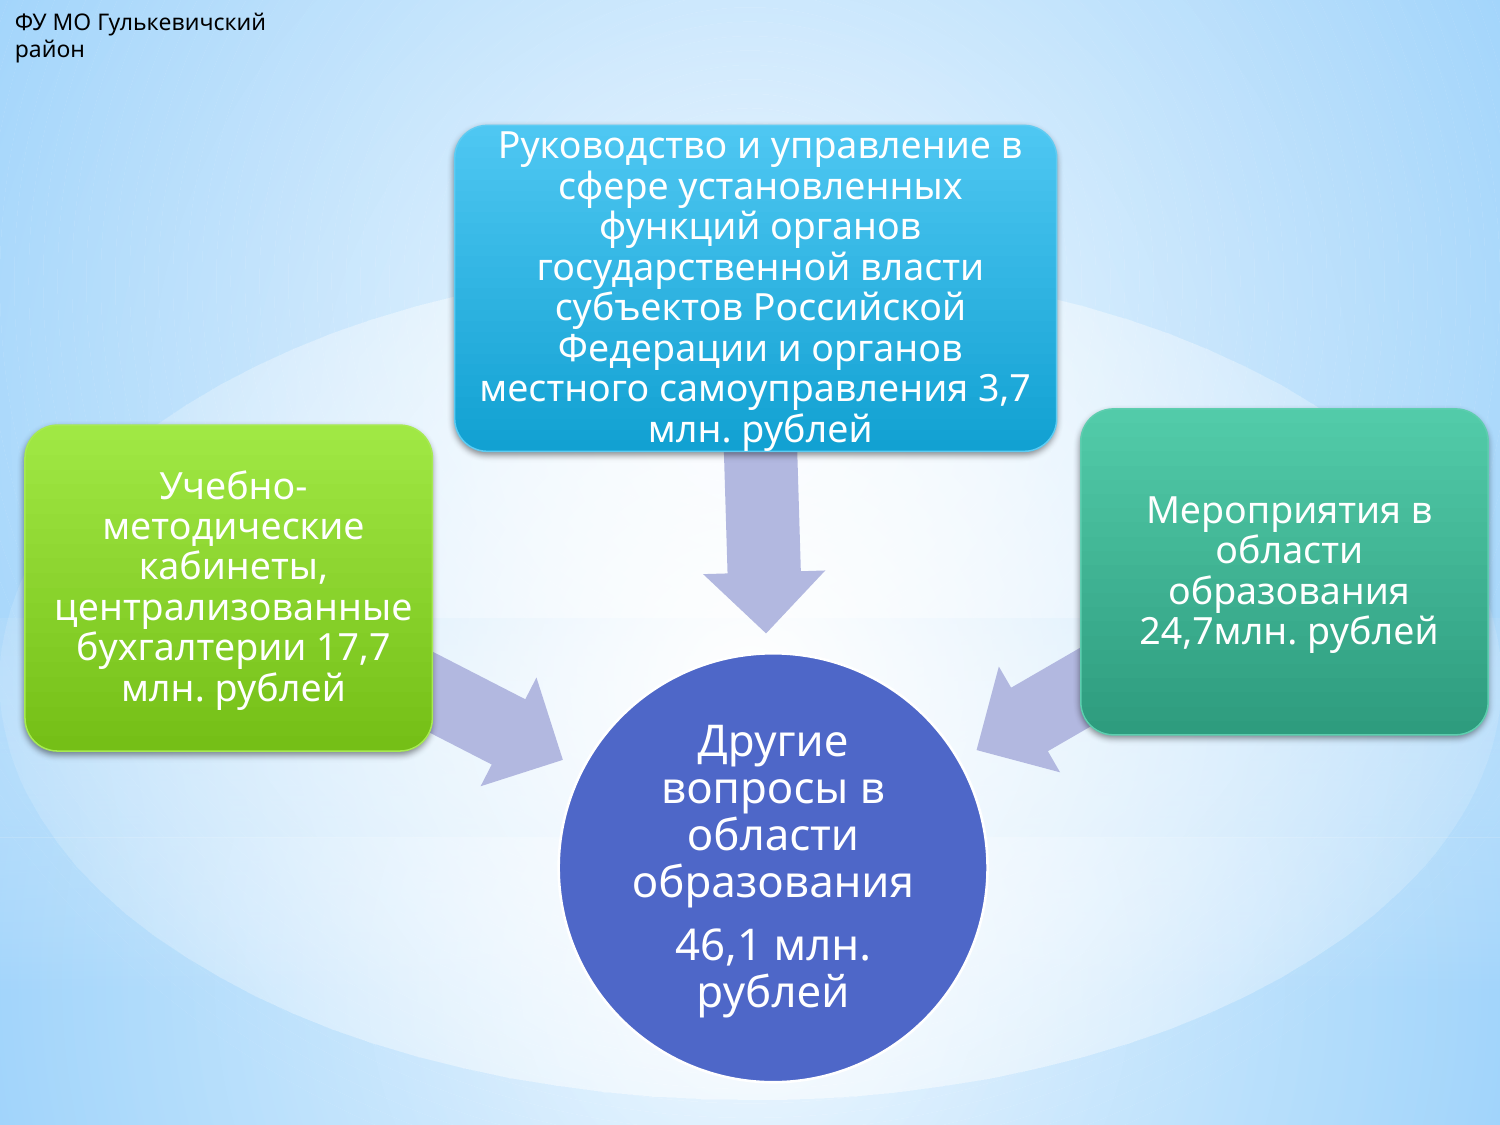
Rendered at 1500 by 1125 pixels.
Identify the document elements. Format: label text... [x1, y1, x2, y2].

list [17, 89, 1483, 1083]
text_box ФУ МО Гулькевичский район [0, 0, 337, 70]
